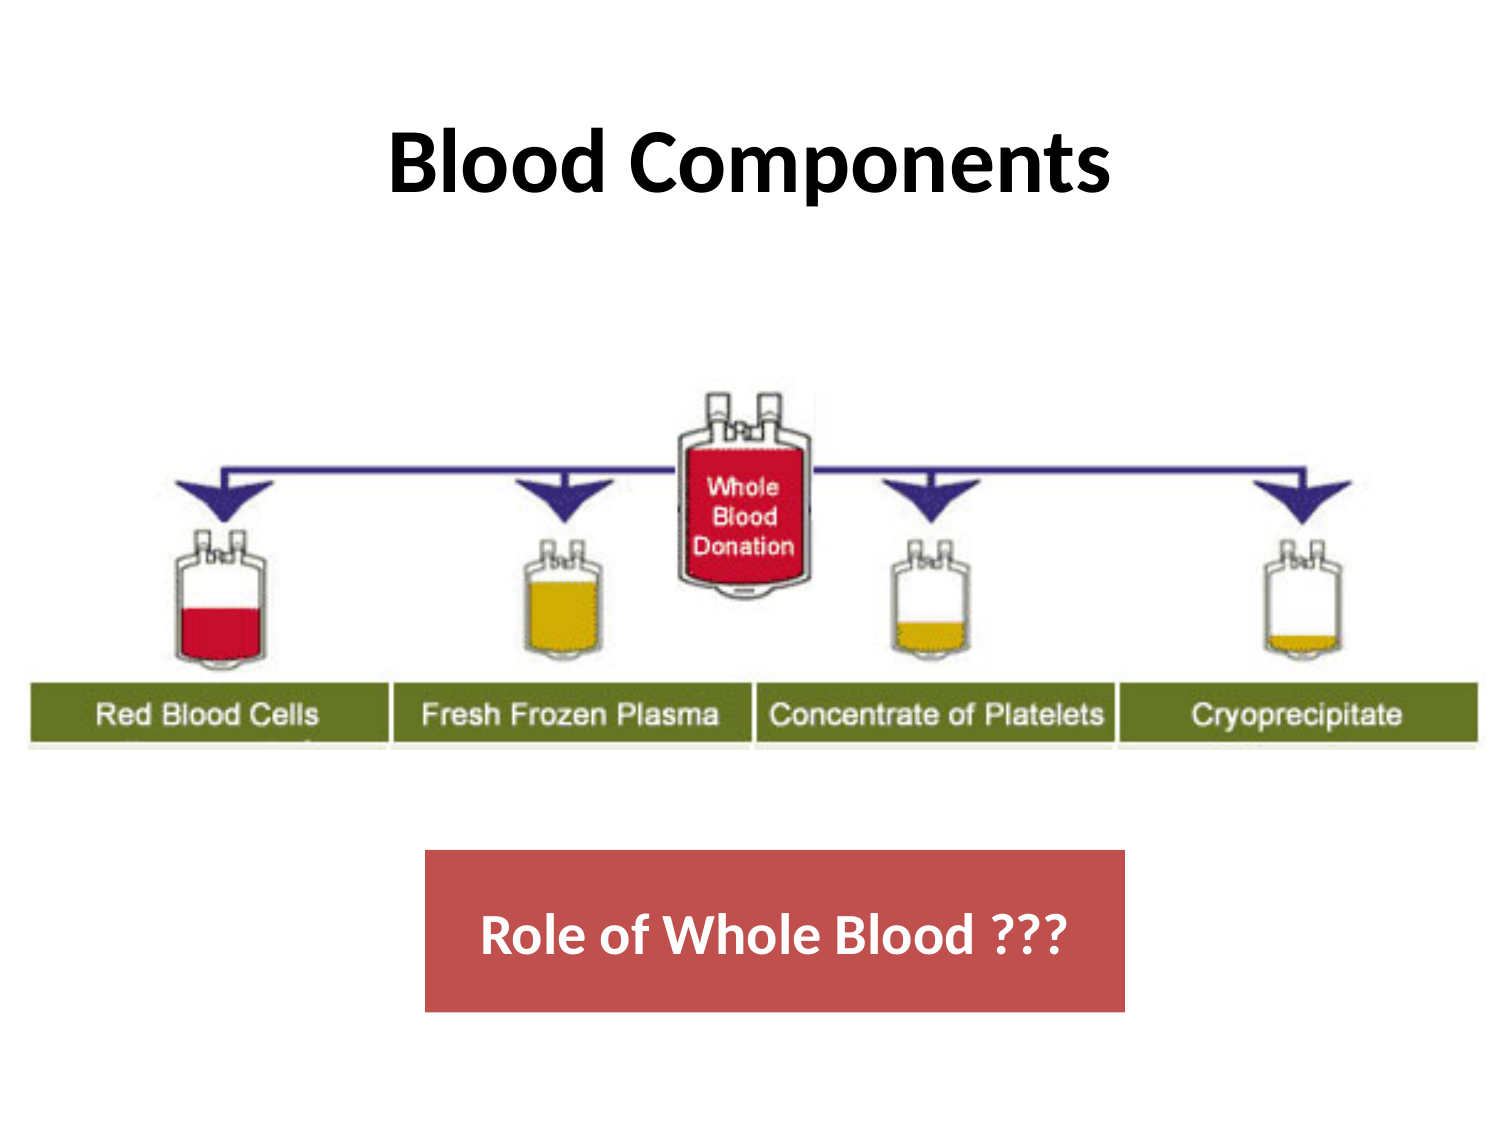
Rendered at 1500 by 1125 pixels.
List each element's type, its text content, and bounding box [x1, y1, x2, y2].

picture [24, 374, 1486, 751]
title Blood Components [75, 62, 1425, 250]
text_box Role of Whole Blood ??? [423, 848, 1127, 1014]
